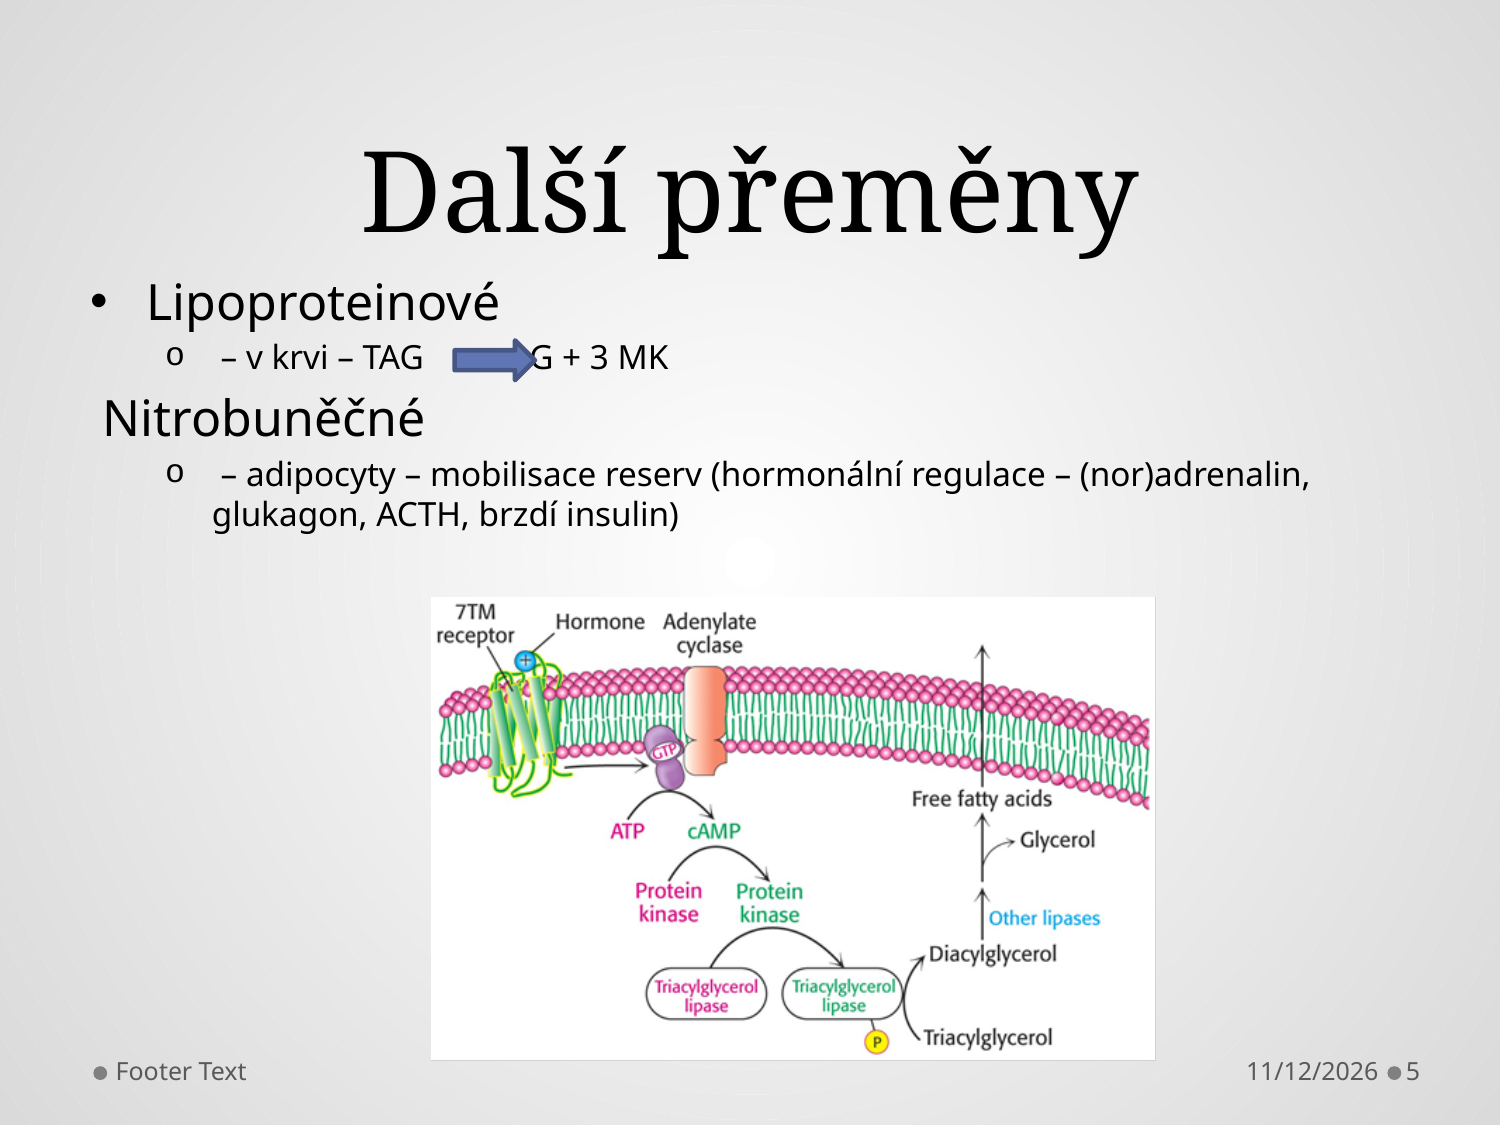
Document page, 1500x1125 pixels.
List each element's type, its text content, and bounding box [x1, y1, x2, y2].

footer Footer Text [108, 1042, 576, 1103]
slide_number 5 [1401, 1042, 1494, 1103]
picture [430, 597, 1157, 1063]
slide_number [1043, 1042, 1386, 1103]
list Lipoproteinové – v krvi – TAG G + 3 MK Nitrobuněčné – adipocyty – mobilisace reserv (hormonální regulace – (nor)adrenalin, glukagon, ACTH, brzdí insulin) [75, 262, 1425, 1005]
title Další přeměny [75, 0, 1425, 262]
text_box [452, 338, 538, 383]
